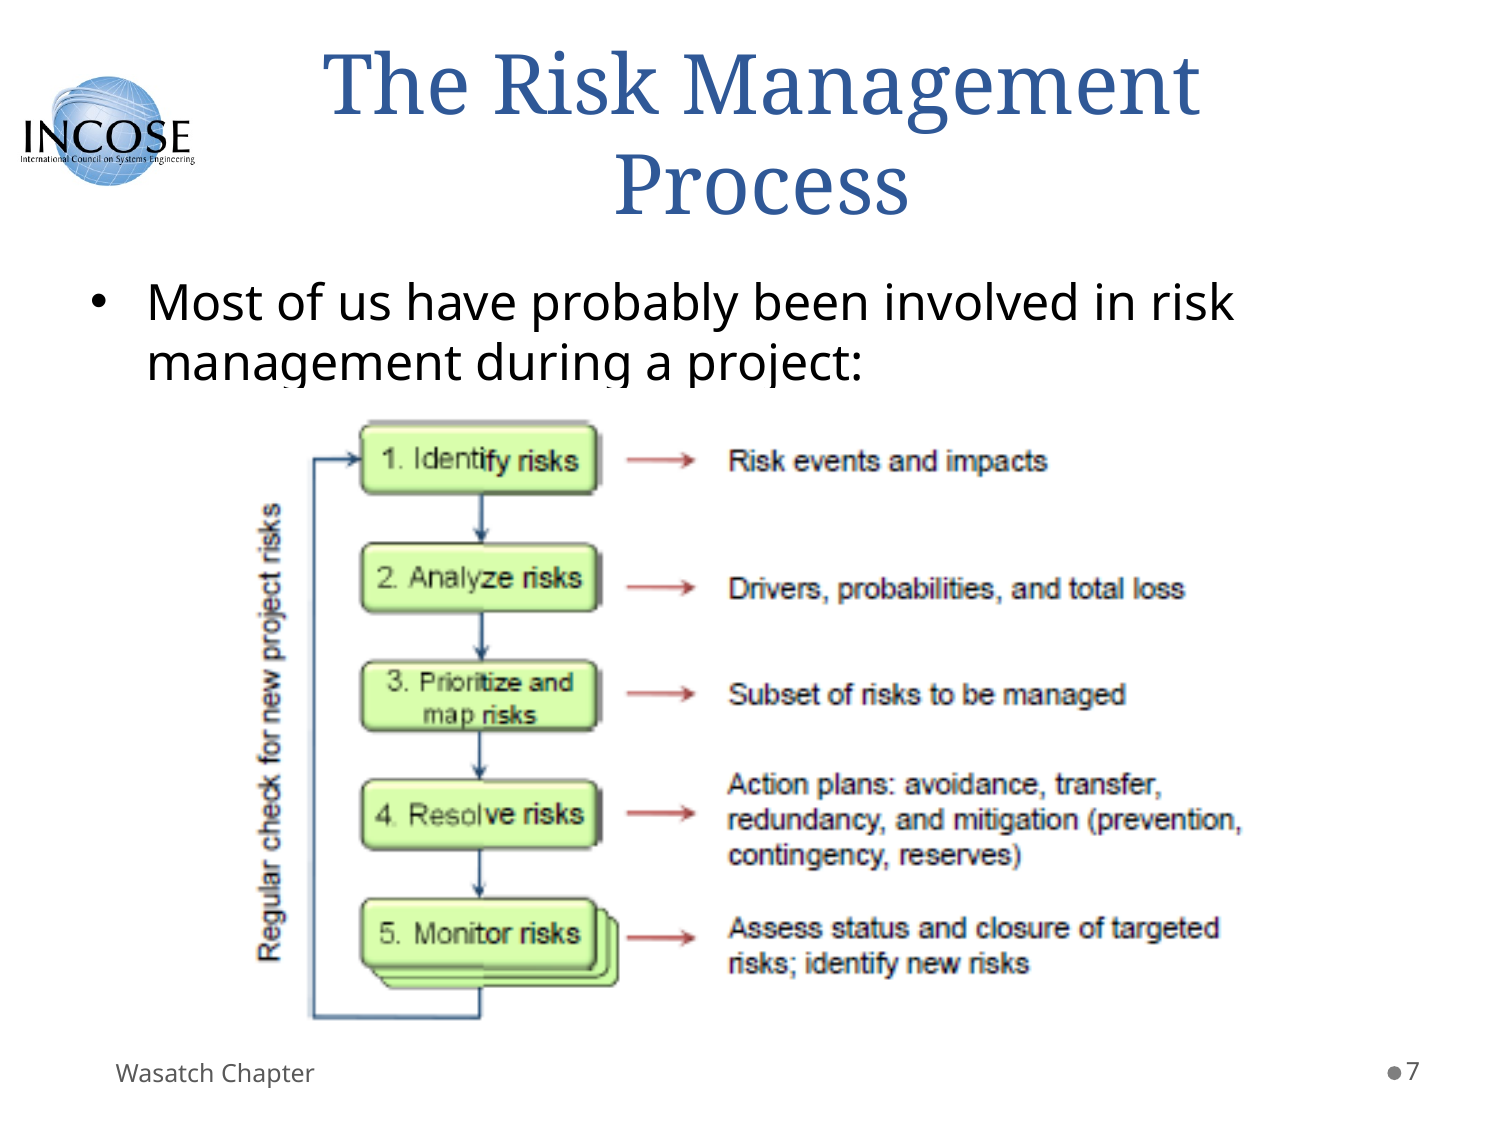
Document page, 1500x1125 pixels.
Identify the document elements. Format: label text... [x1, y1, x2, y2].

slide_number 7 [1401, 1042, 1494, 1103]
title The Risk Management Process [200, 0, 1325, 262]
footer Wasatch Chapter [108, 1042, 576, 1103]
picture [17, 74, 198, 188]
list Most of us have probably been involved in risk management during a project: [75, 262, 1425, 1005]
picture [216, 388, 1284, 1045]
